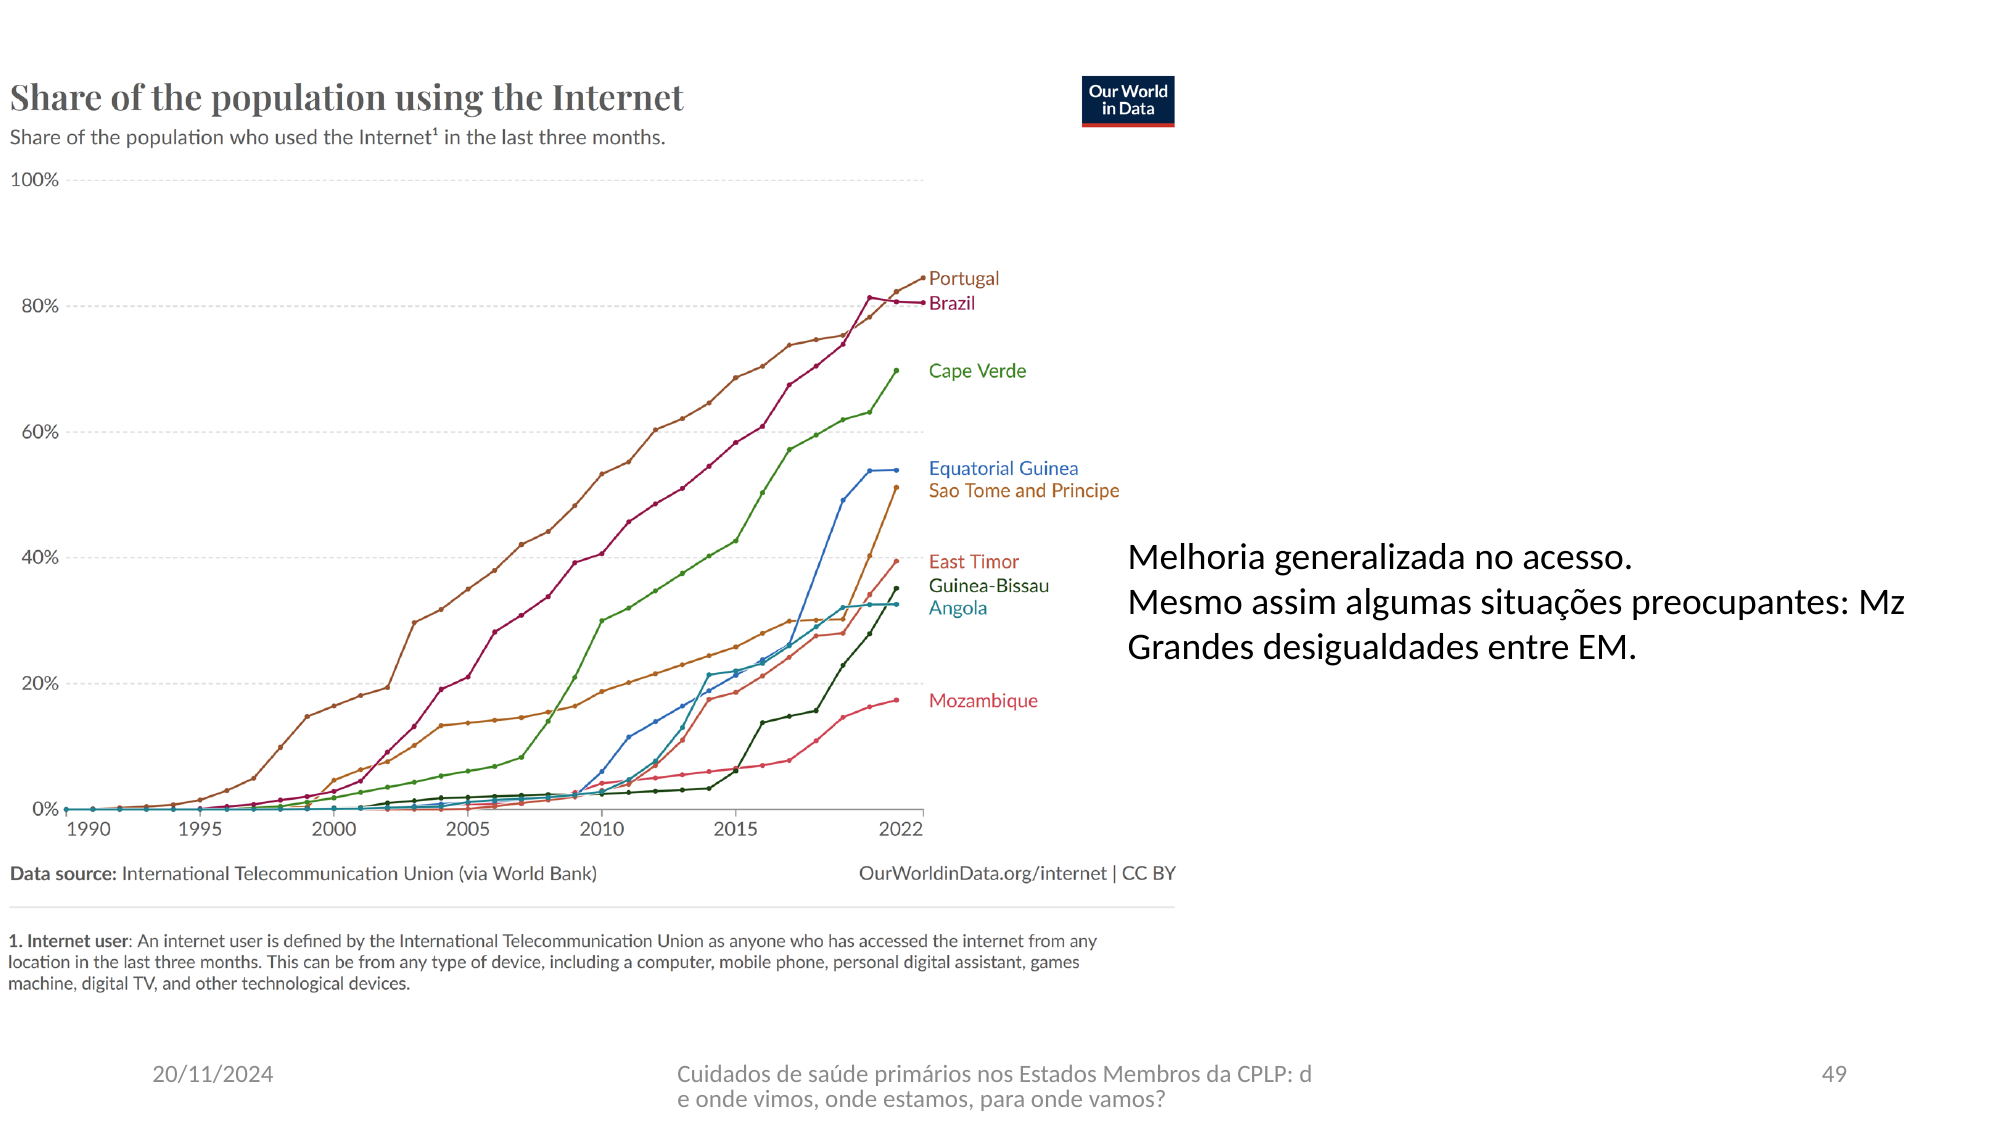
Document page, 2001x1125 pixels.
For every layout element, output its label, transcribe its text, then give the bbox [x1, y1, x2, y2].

slide_number 49 [1412, 1042, 1863, 1103]
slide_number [137, 1042, 588, 1103]
picture [0, 61, 1191, 1009]
footer Cuidados de saúde primários nos Estados Membros da CPLP: de onde vimos, onde estamos, para onde vamos? [662, 1042, 1338, 1103]
text_box Melhoria generalizada no acesso. Mesmo assim algumas situações preocupantes: Mz Grandes desigualdades entre EM. [1191, 524, 2000, 675]
